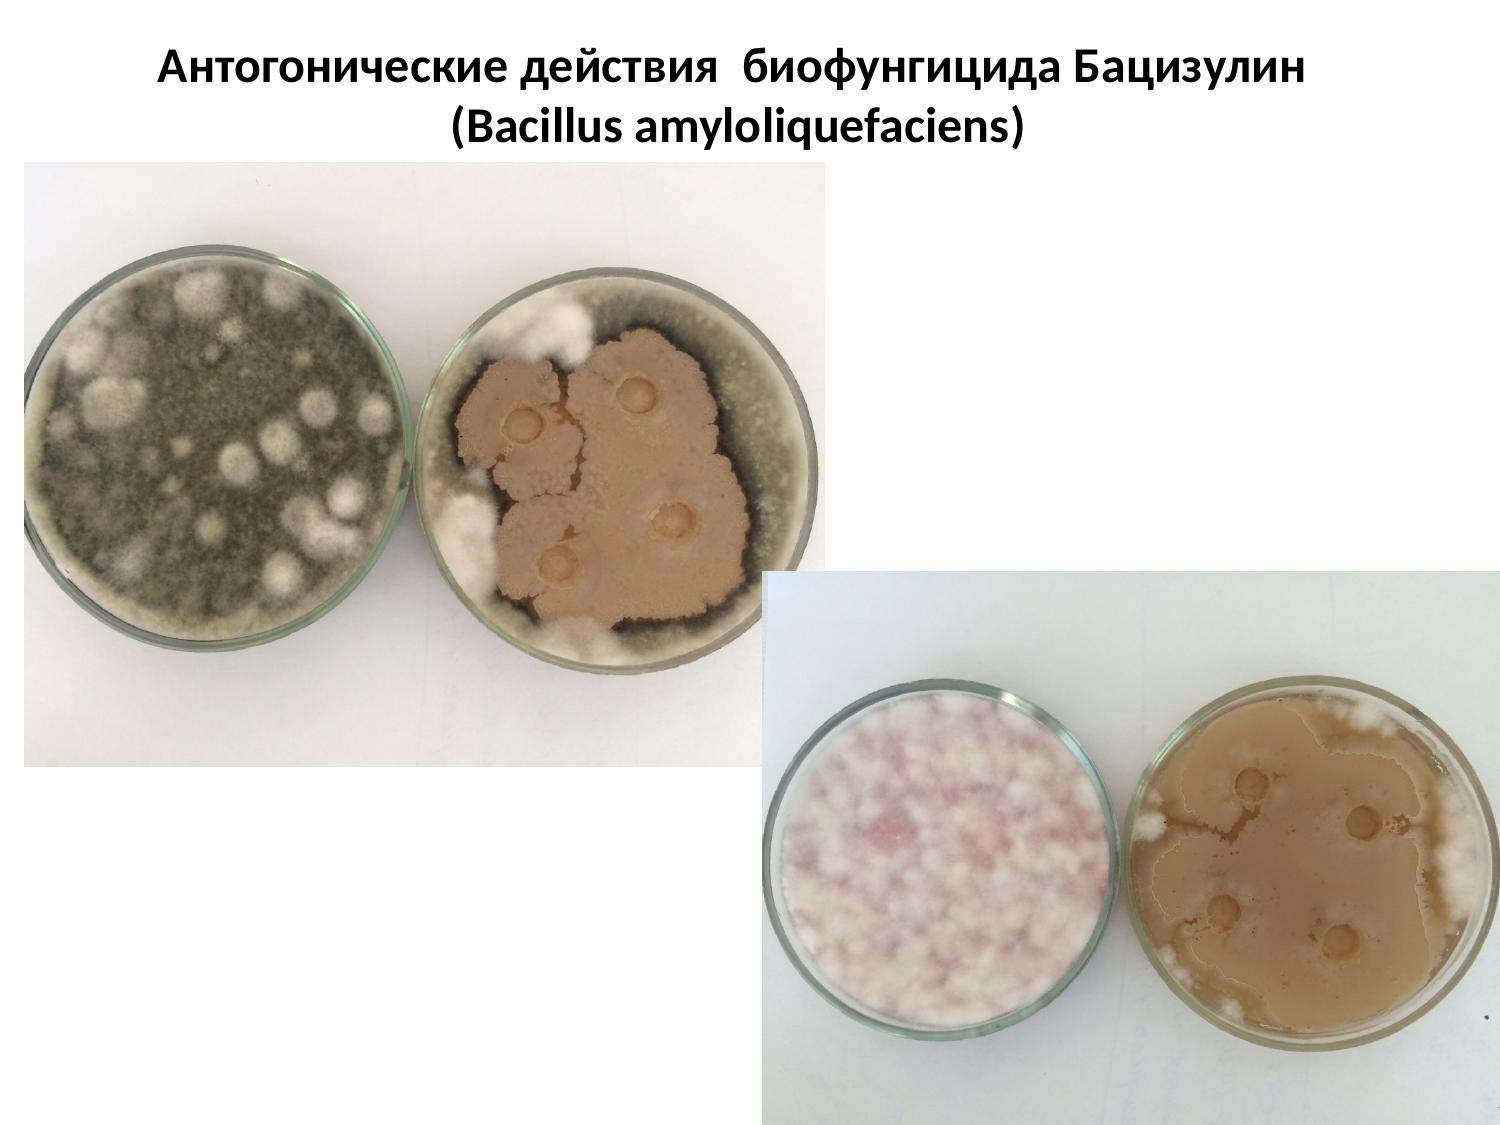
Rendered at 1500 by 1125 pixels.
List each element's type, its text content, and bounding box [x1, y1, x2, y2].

picture [24, 162, 1500, 1125]
text_box Антогонические действия биофунгицида Бацизулин (Bacillus amyloliquefaciens) [37, 24, 1450, 160]
